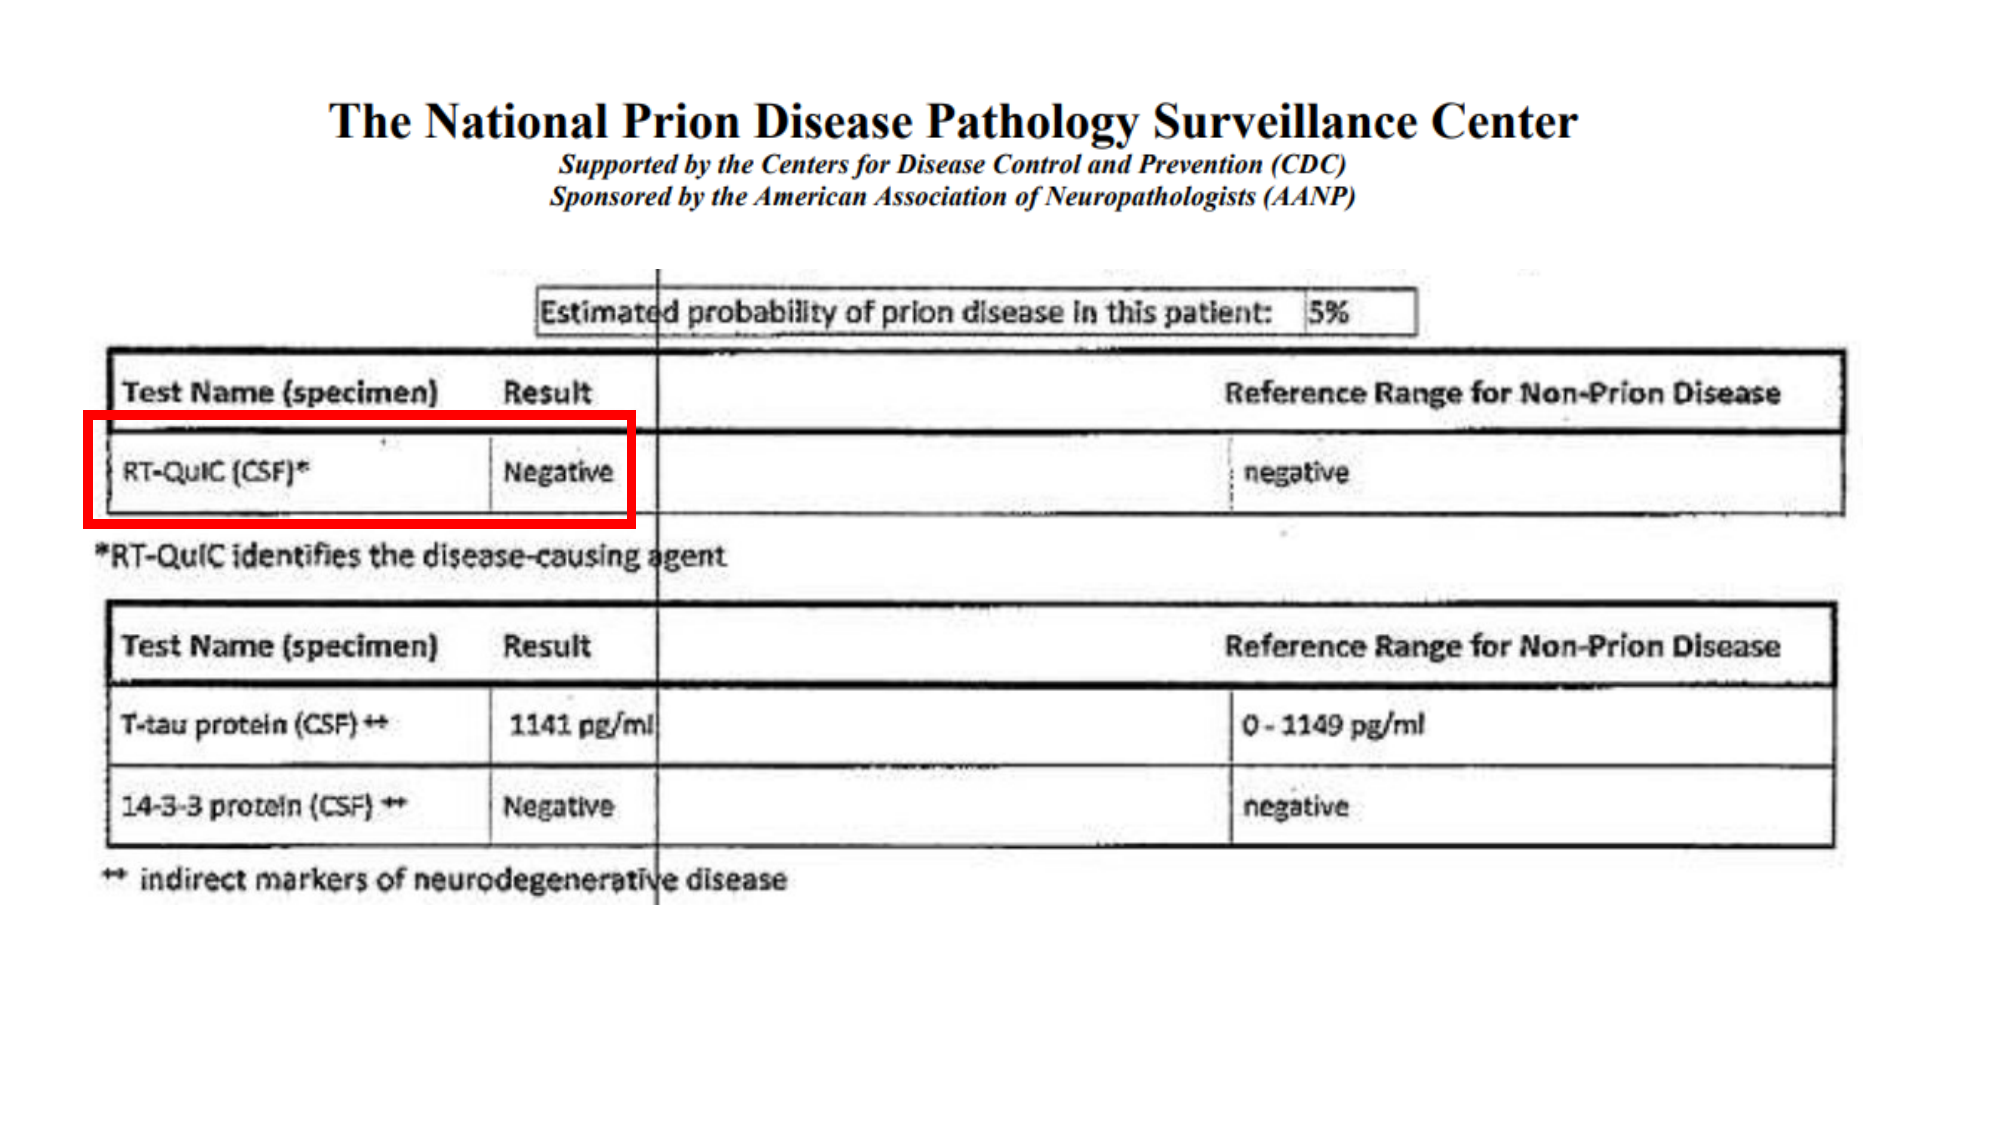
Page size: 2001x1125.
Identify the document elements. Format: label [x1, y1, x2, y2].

picture [321, 89, 1614, 219]
picture [88, 269, 1863, 905]
